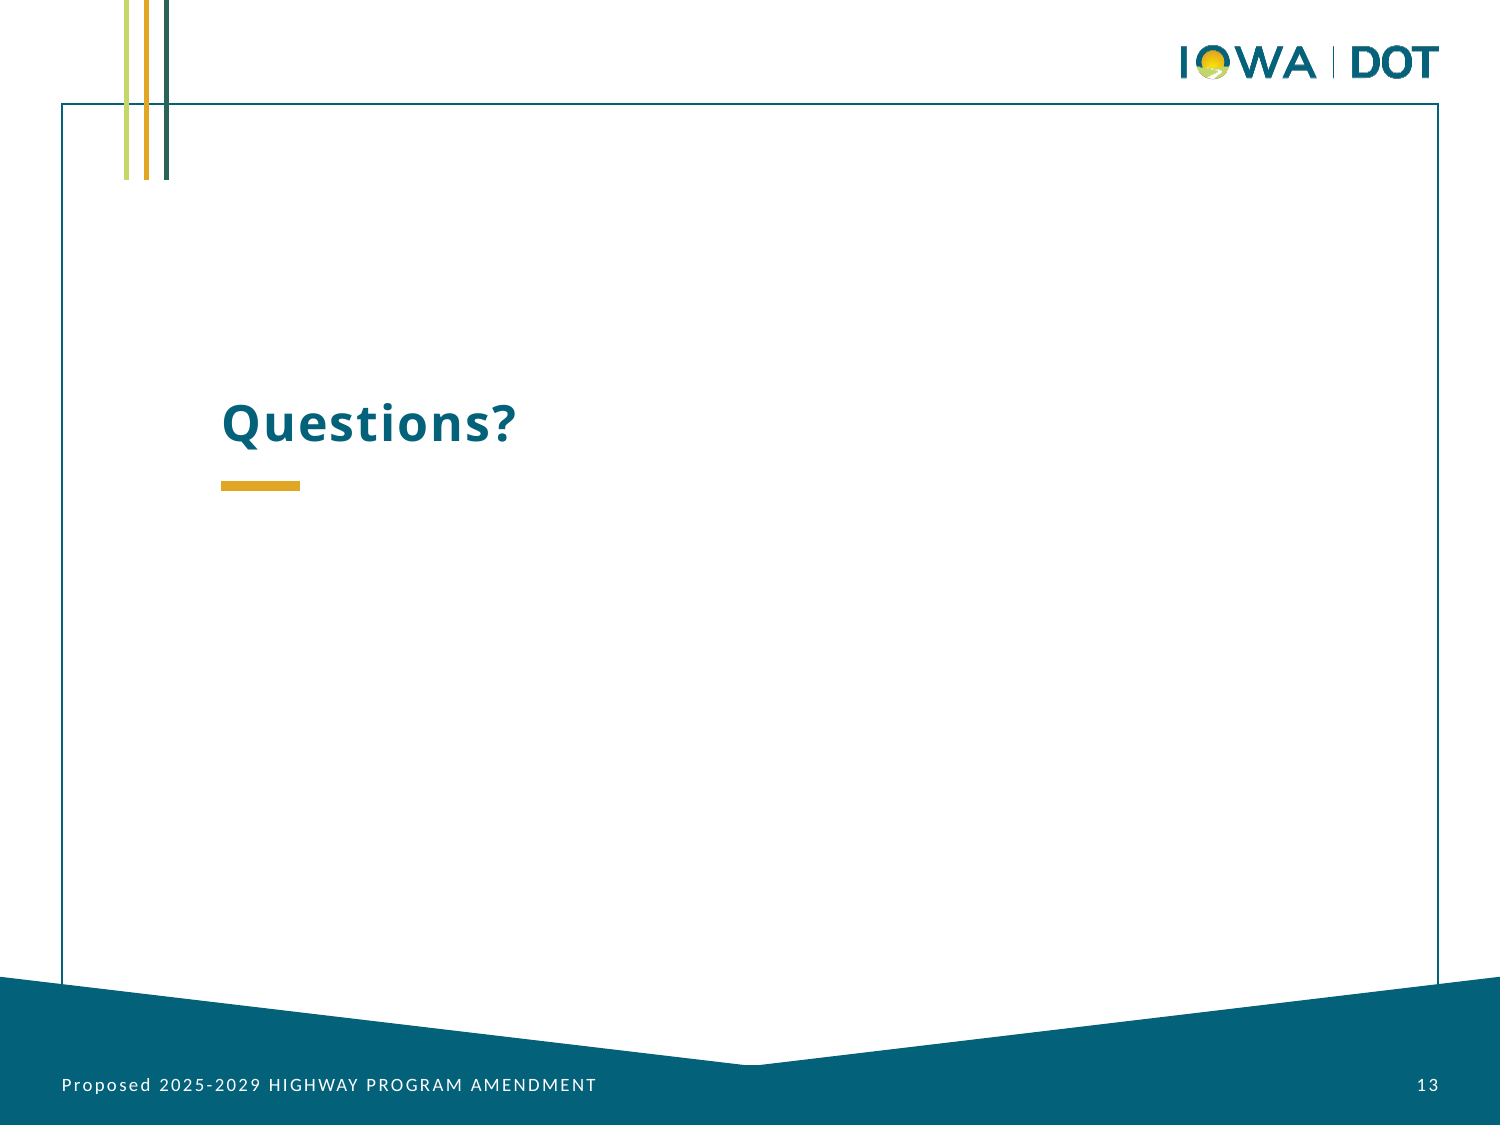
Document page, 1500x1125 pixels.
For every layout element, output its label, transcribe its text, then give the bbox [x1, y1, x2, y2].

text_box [126, 0, 167, 180]
picture [1161, 24, 1459, 100]
text_box Questions? [210, 392, 633, 451]
